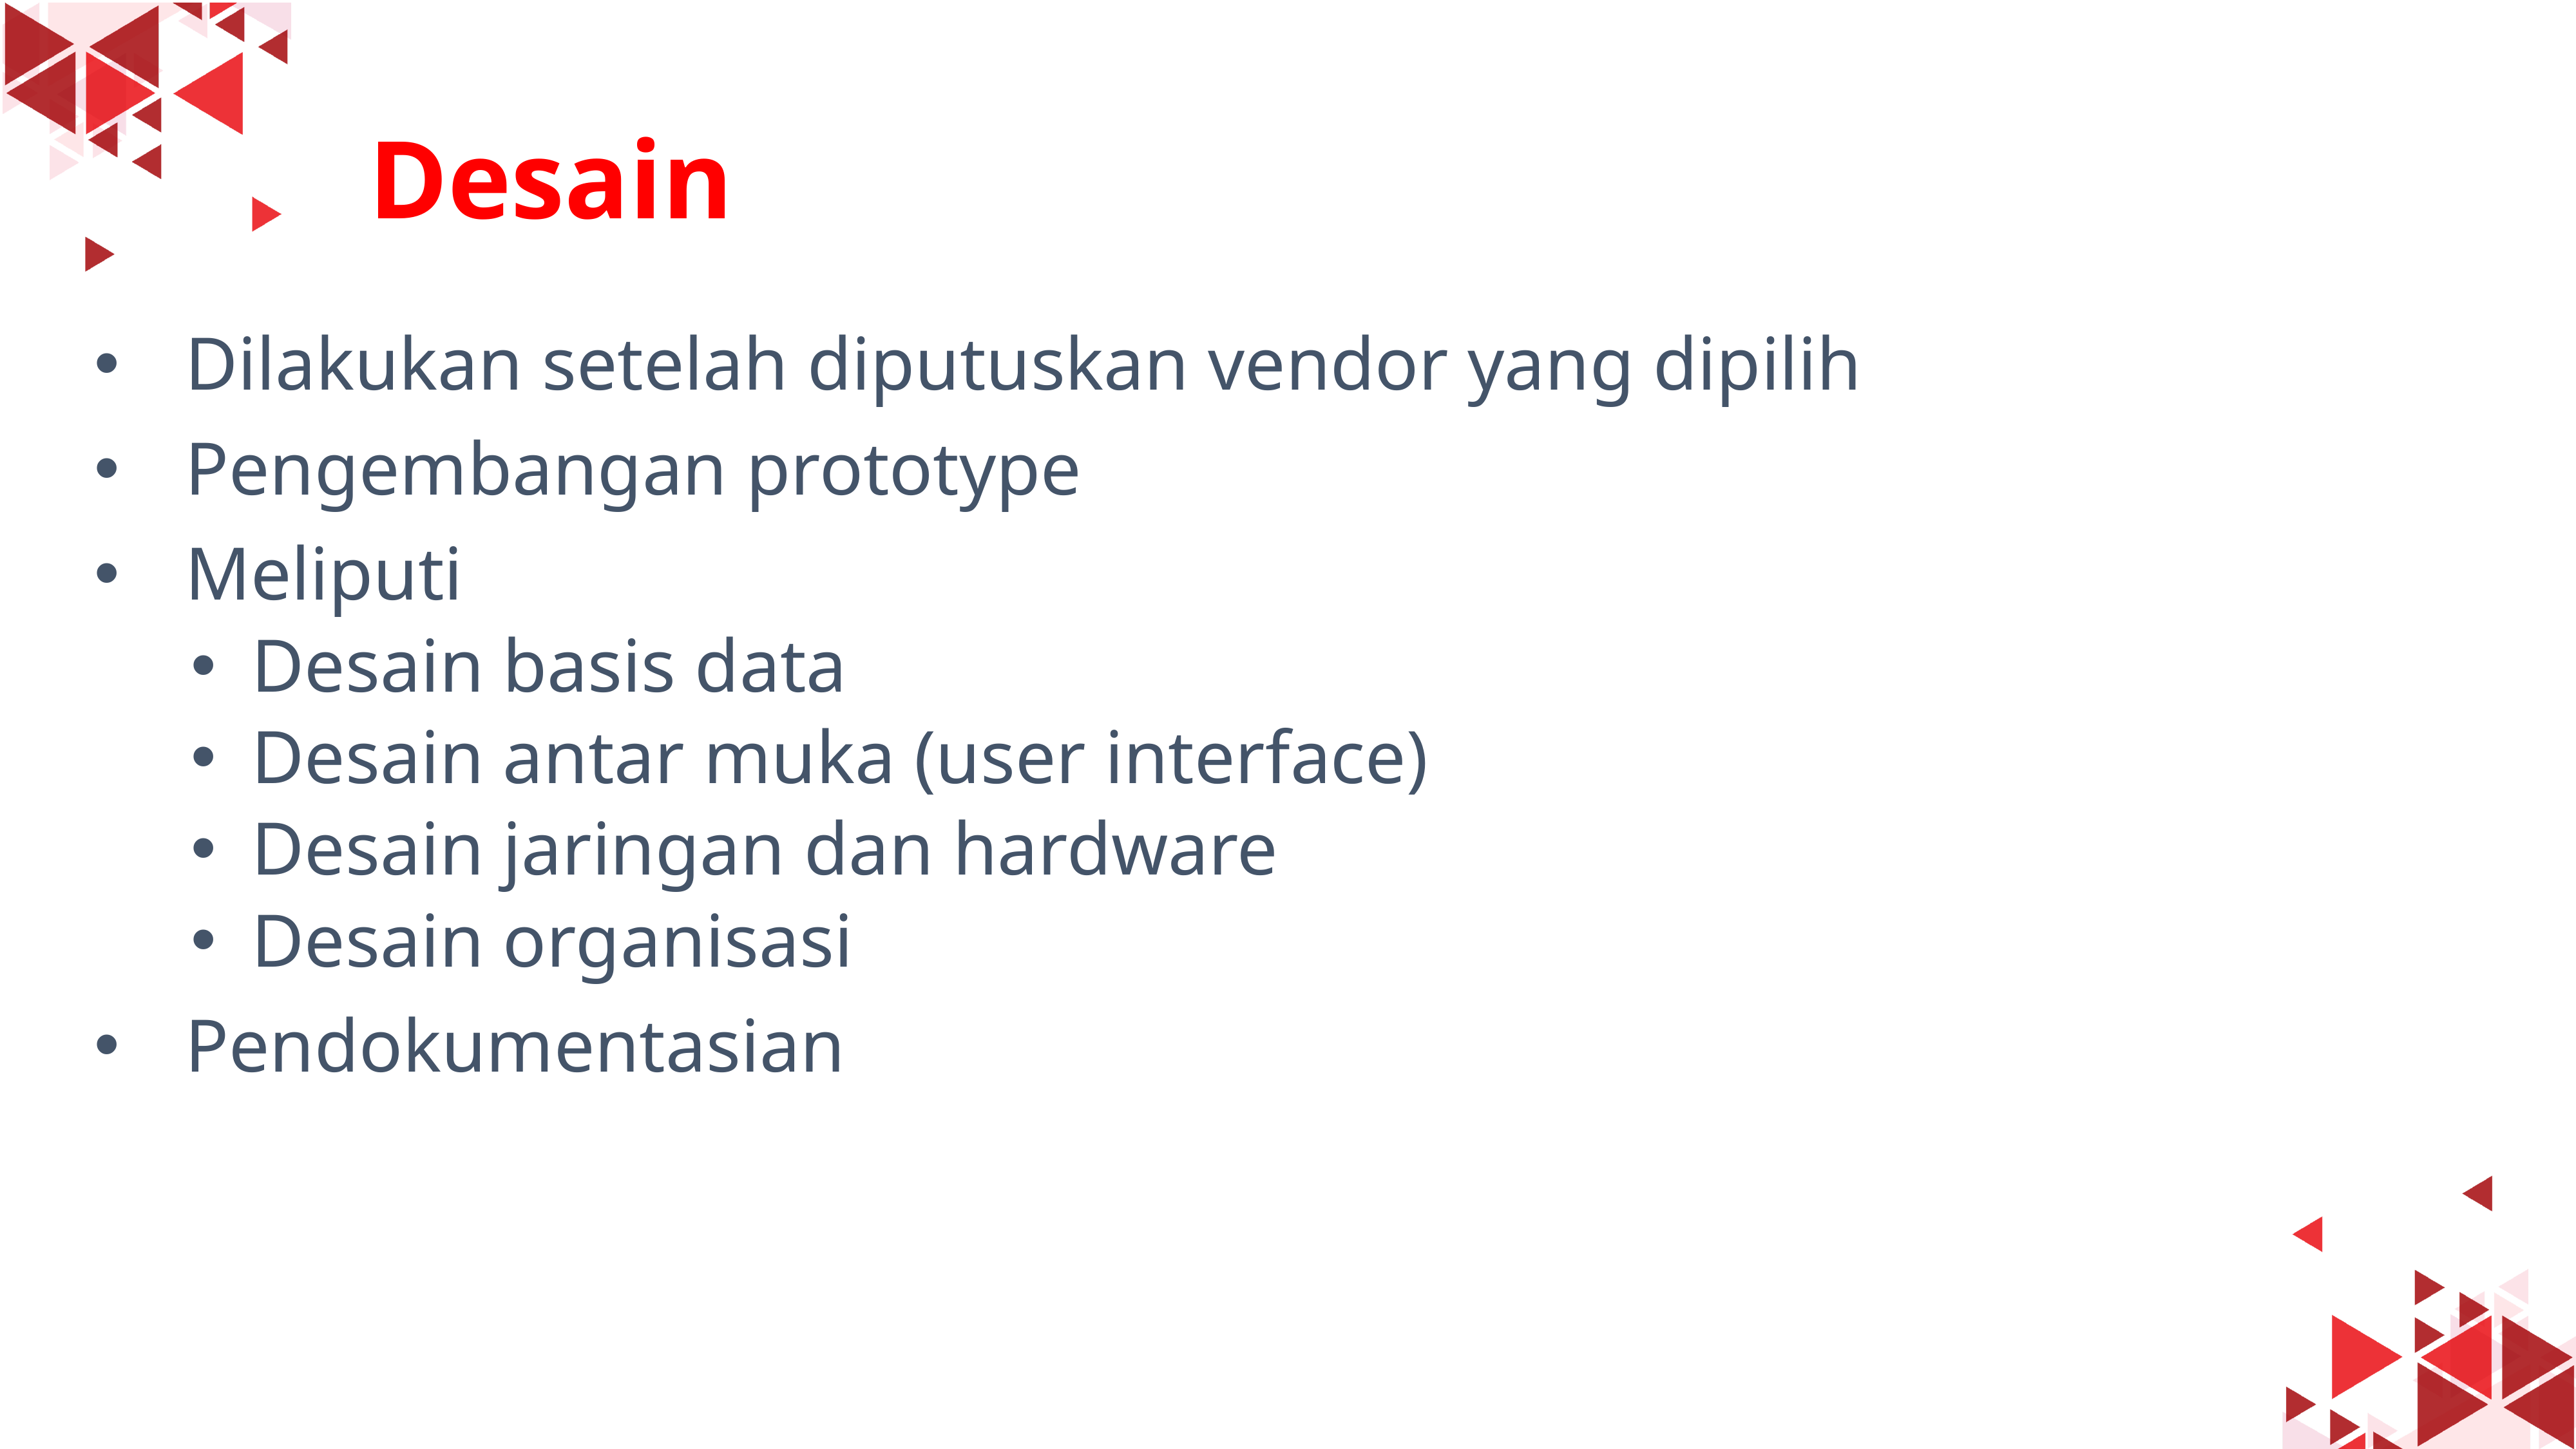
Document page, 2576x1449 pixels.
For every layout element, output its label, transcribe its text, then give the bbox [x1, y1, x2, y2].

list Dilakukan setelah diputuskan vendor yang dipilih Pengembangan prototype Meliputi Desain basis data Desain antar muka (user interface) Desain jaringan dan hardware Desain organisasi Pendokumentasian [84, 323, 2481, 1289]
picture [2255, 1142, 2576, 1449]
text_box Desain [359, 106, 743, 245]
picture [3, 3, 318, 304]
